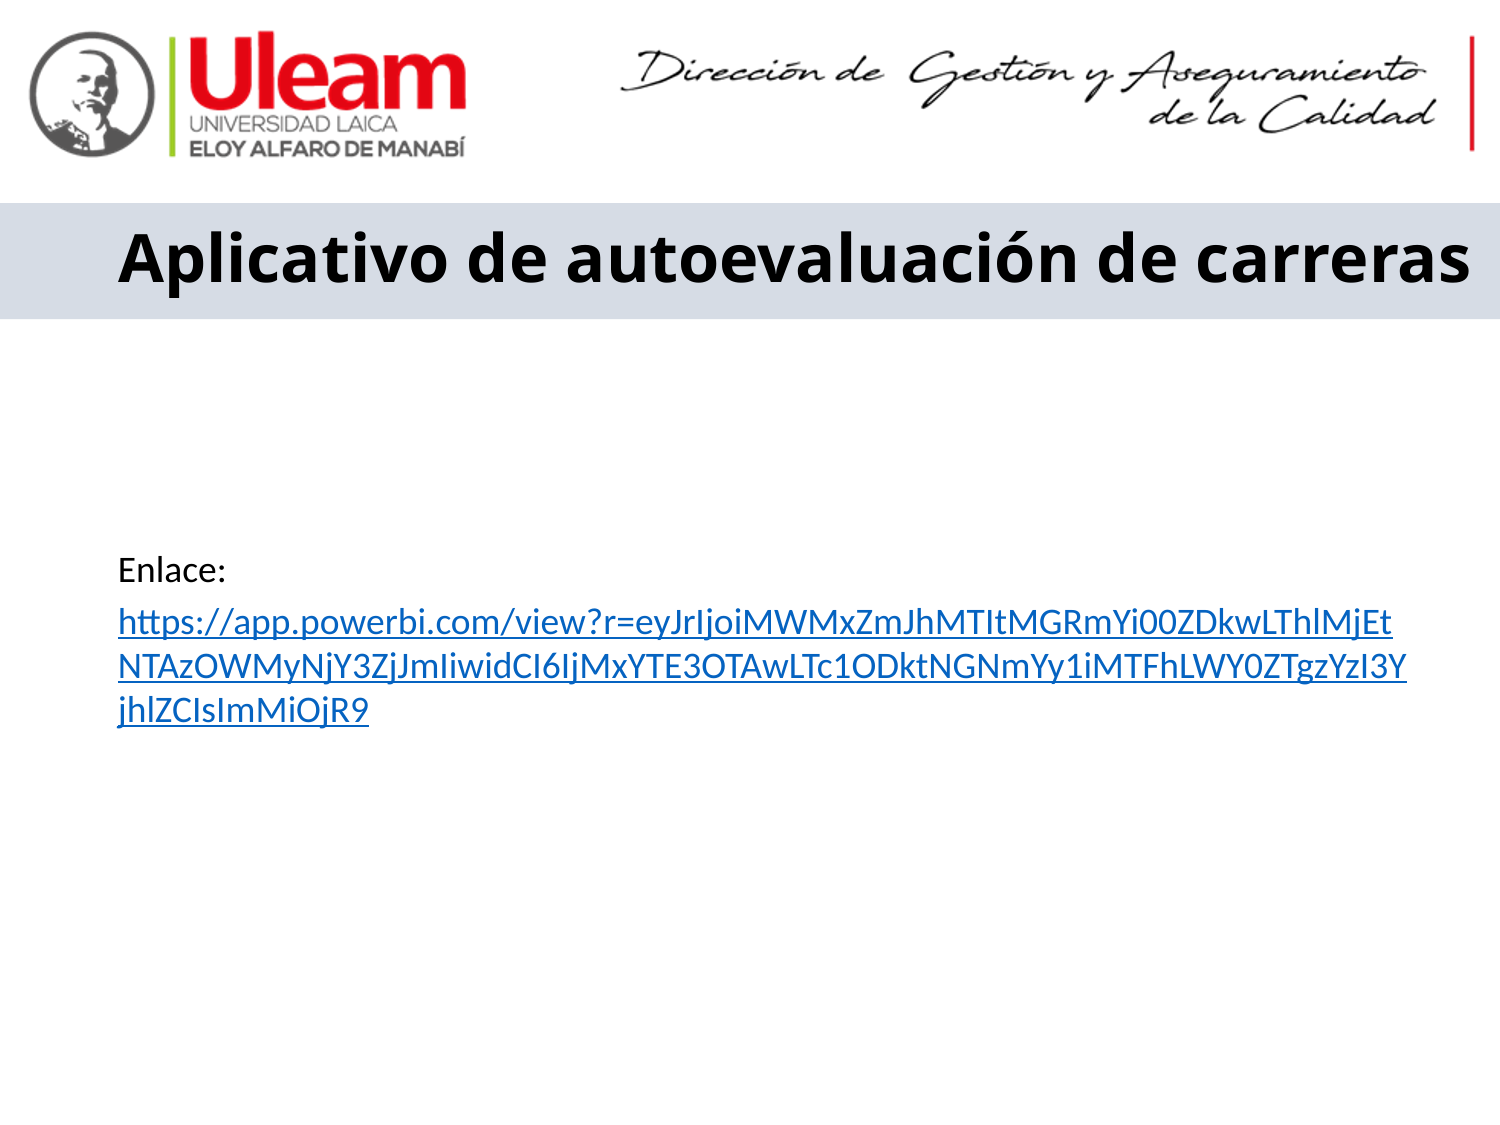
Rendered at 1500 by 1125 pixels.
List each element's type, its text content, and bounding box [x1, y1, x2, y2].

text_box Enlace: https://app.powerbi.com/view?r=eyJrIjoiMWMxZmJhMTItMGRmYi00ZDkwLThlMjEtNTAzOWMyNjY3ZjJmIiwidCI6IjMxYTE3OTAwLTc1ODktNGNmYy1iMTFhLWY0ZTgzYzI3YjhlZCIsImMiOjR9 [103, 530, 1424, 649]
picture [0, 0, 1500, 203]
text_box Aplicativo de autoevaluación de carreras [0, 203, 1500, 320]
picture [0, 320, 1500, 1125]
